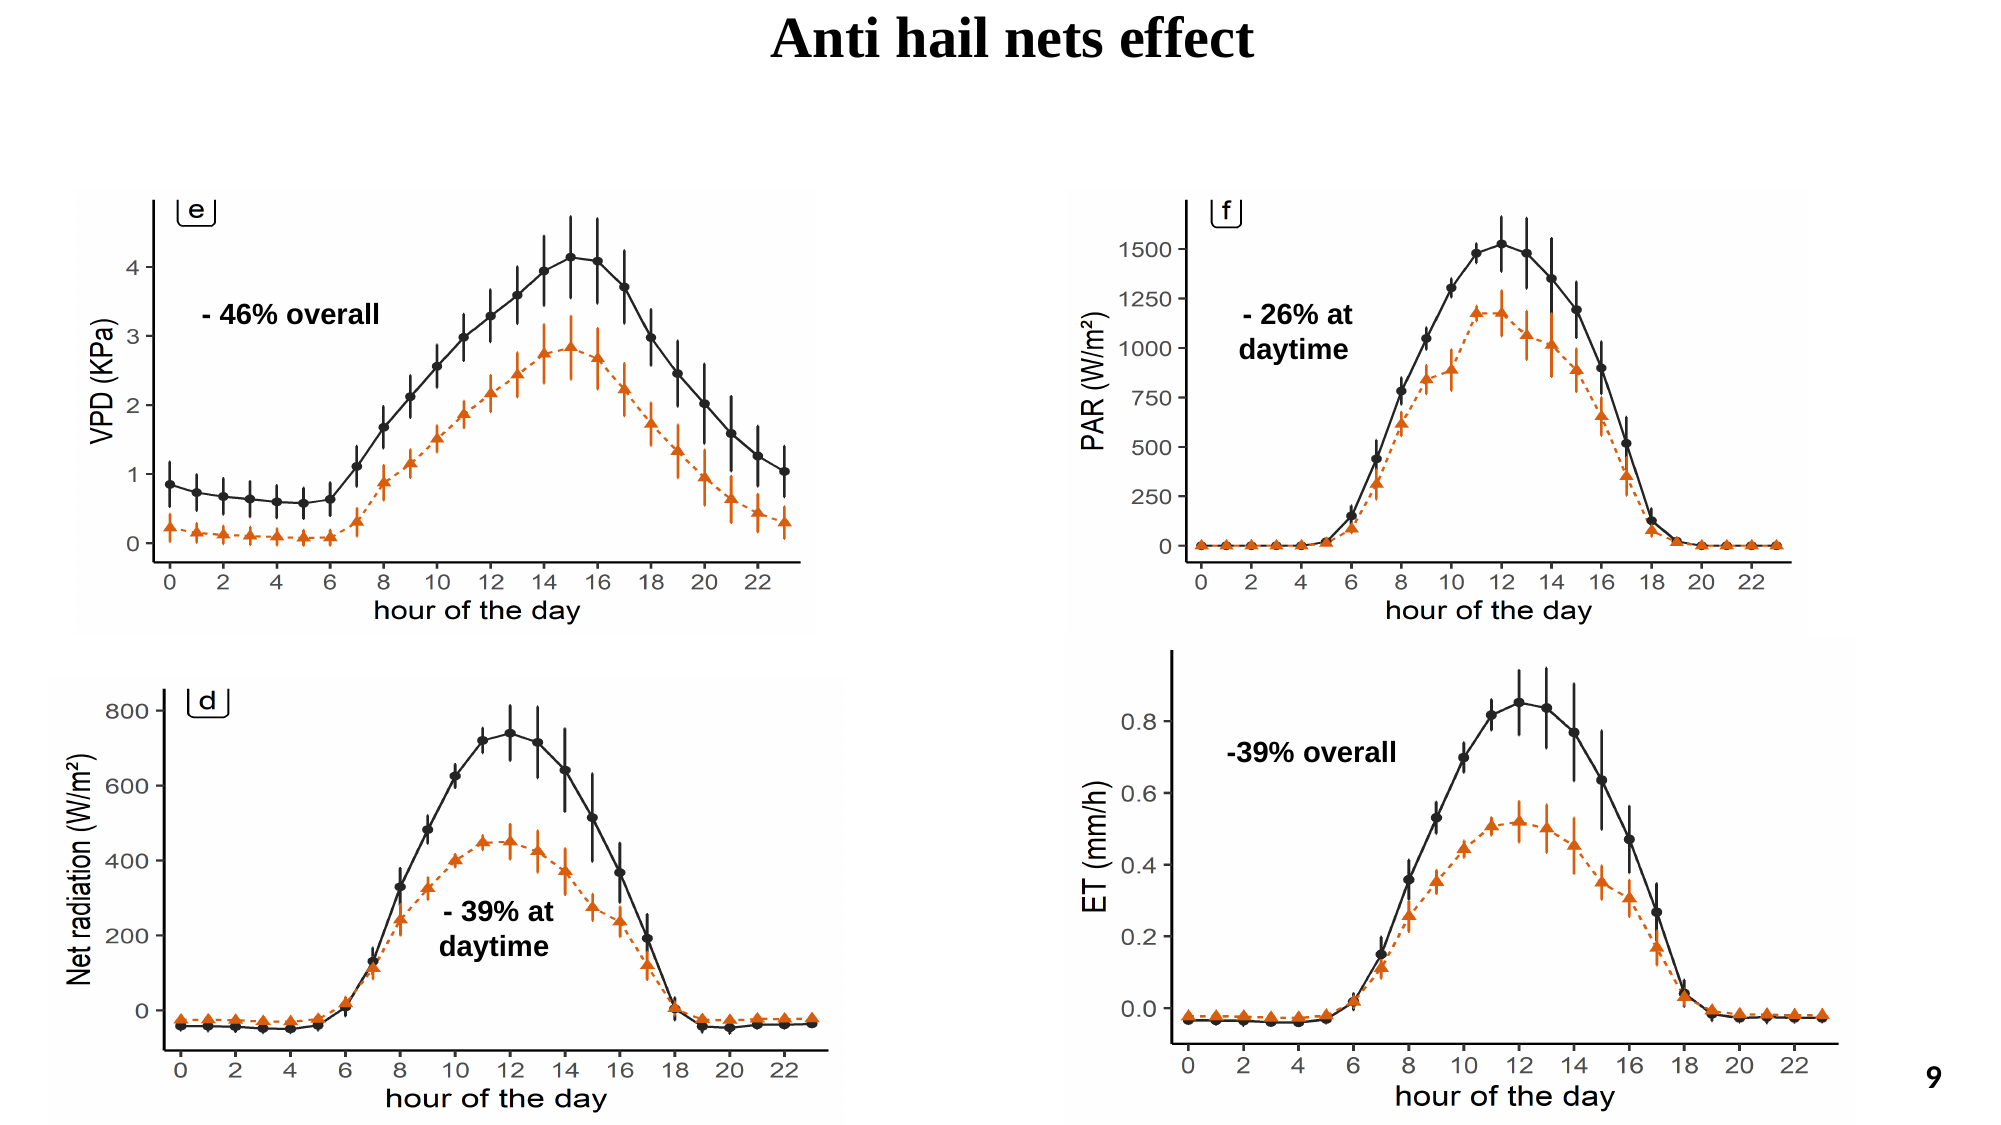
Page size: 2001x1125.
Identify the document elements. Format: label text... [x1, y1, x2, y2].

picture [1065, 187, 1855, 1125]
slide_number 9 [1855, 1045, 1957, 1106]
picture [49, 676, 845, 1125]
picture [74, 187, 816, 637]
text_box Anti hail nets effect [468, 0, 1558, 146]
